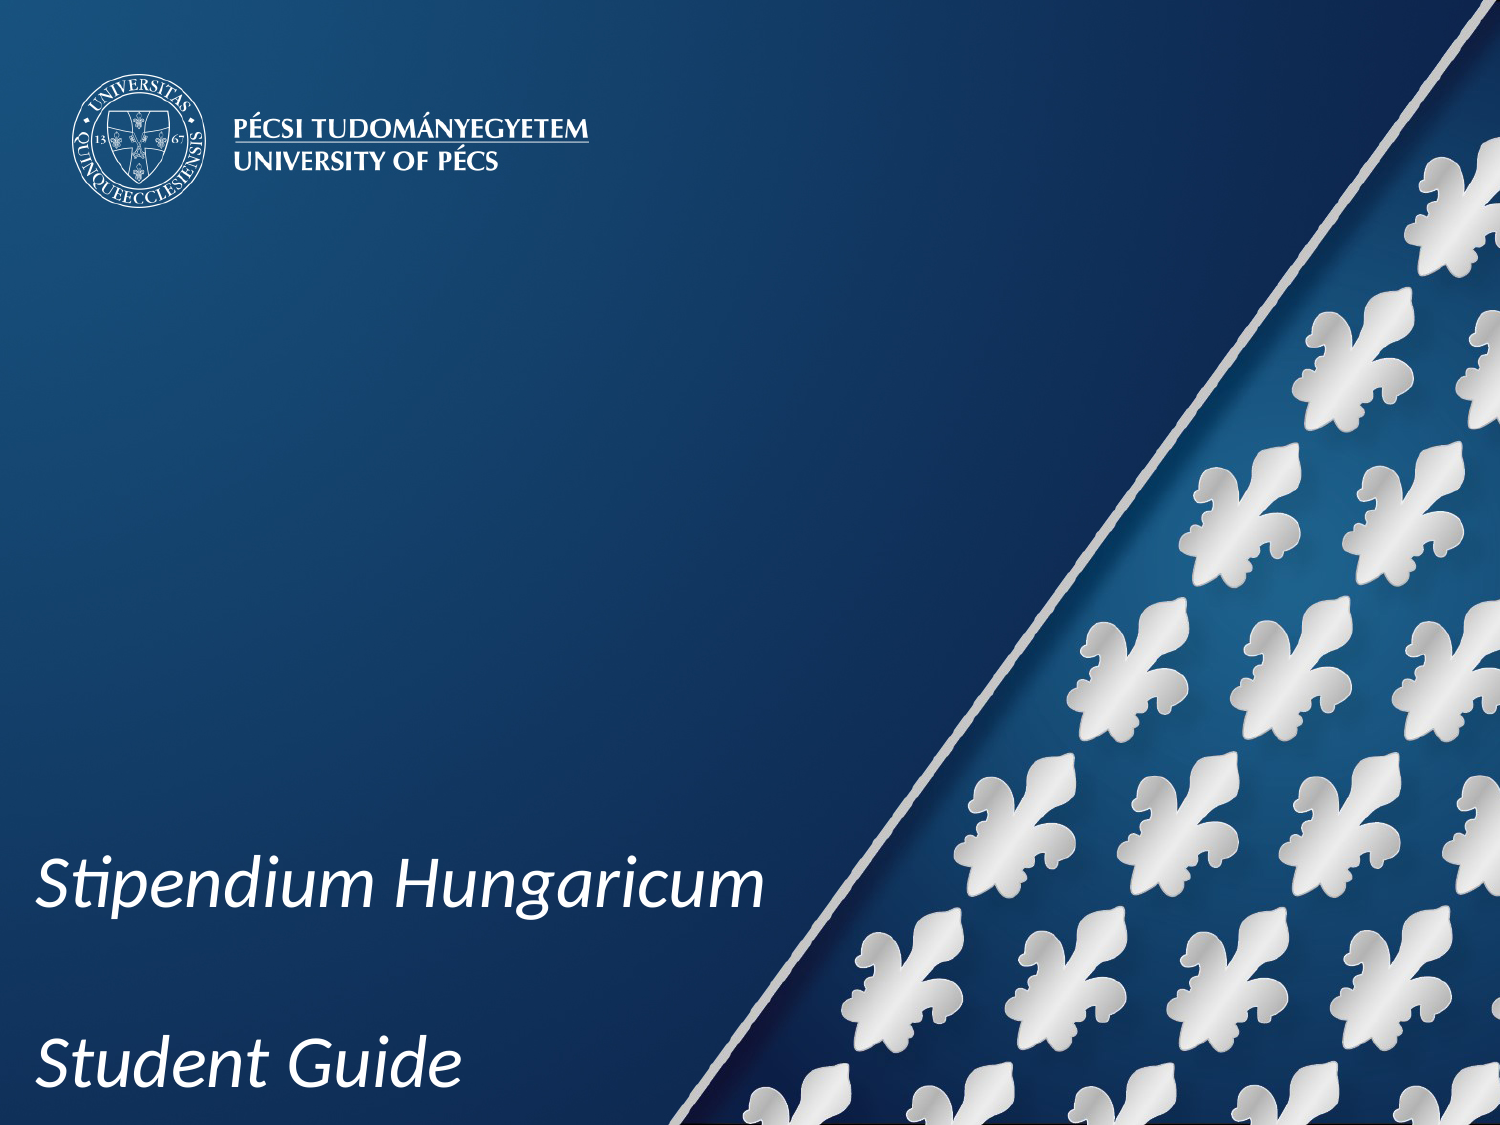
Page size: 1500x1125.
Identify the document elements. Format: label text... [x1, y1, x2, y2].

text_box Stipendium Hungaricum Student Guide 2019/20 [20, 825, 795, 1125]
picture [0, 0, 1500, 1125]
